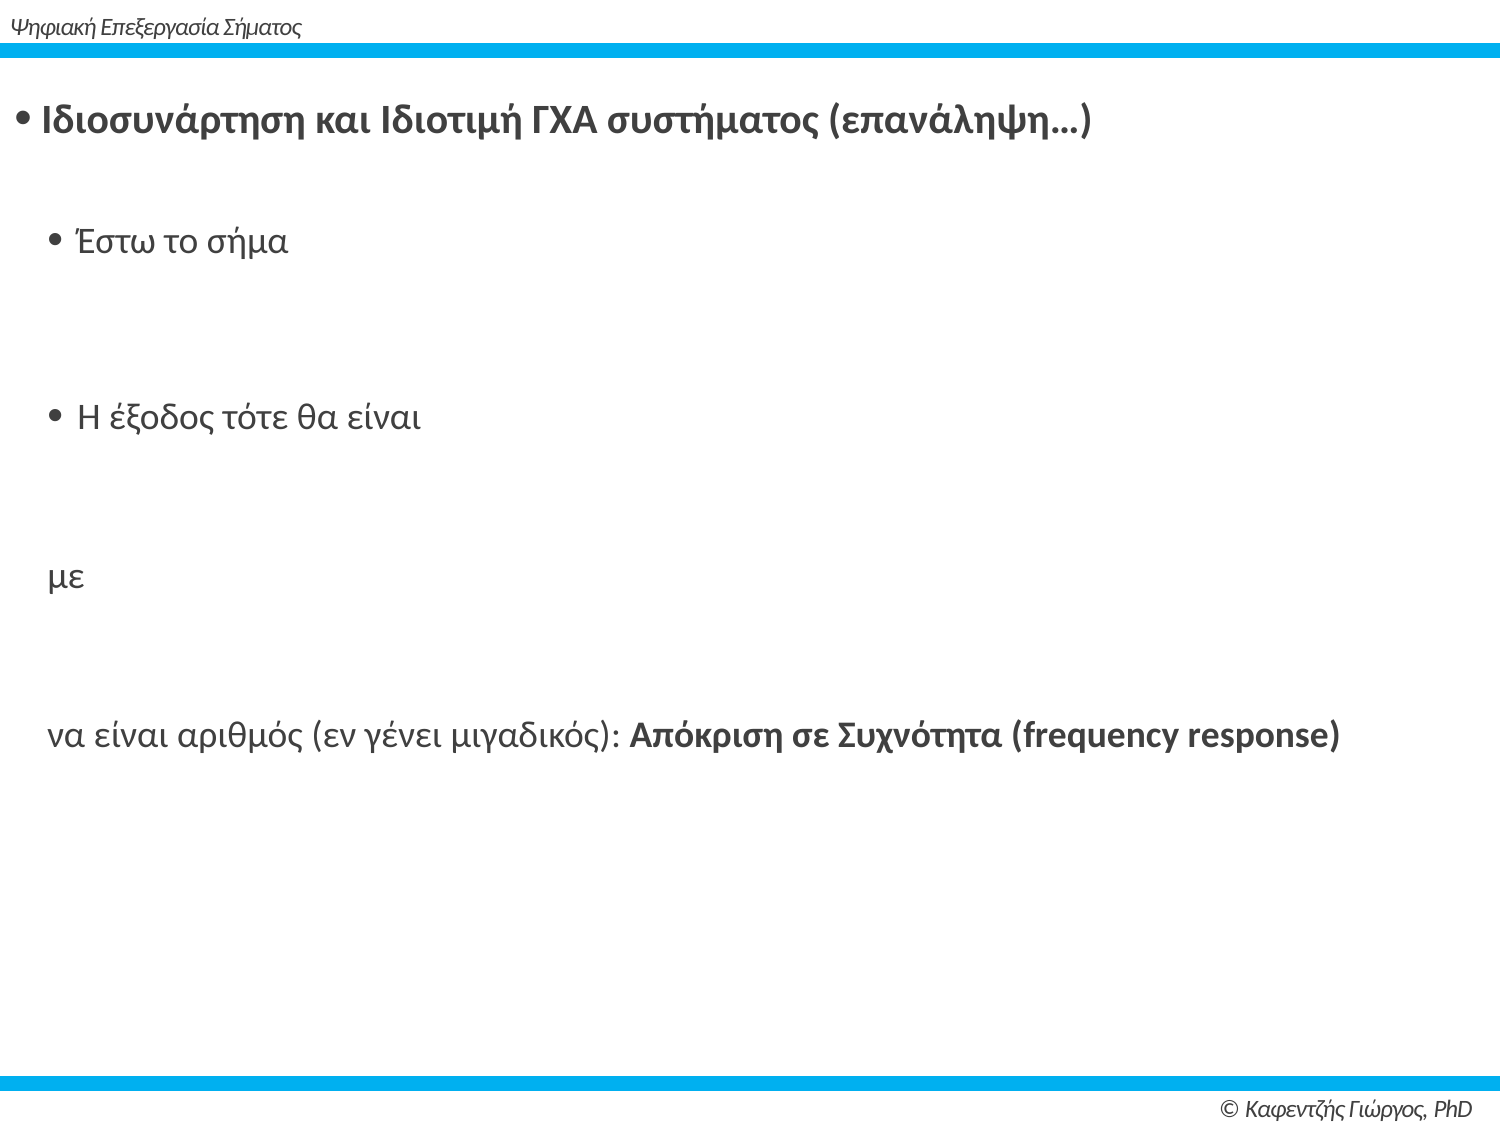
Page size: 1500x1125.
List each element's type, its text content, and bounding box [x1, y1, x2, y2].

text_box [0, 43, 1500, 58]
title Ψηφιακή Επεξεργασία Σήματος [0, 20, 1484, 43]
text_box © Καφεντζής Γιώργος, PhD [0, 1100, 1484, 1125]
text_box [0, 1076, 1500, 1091]
